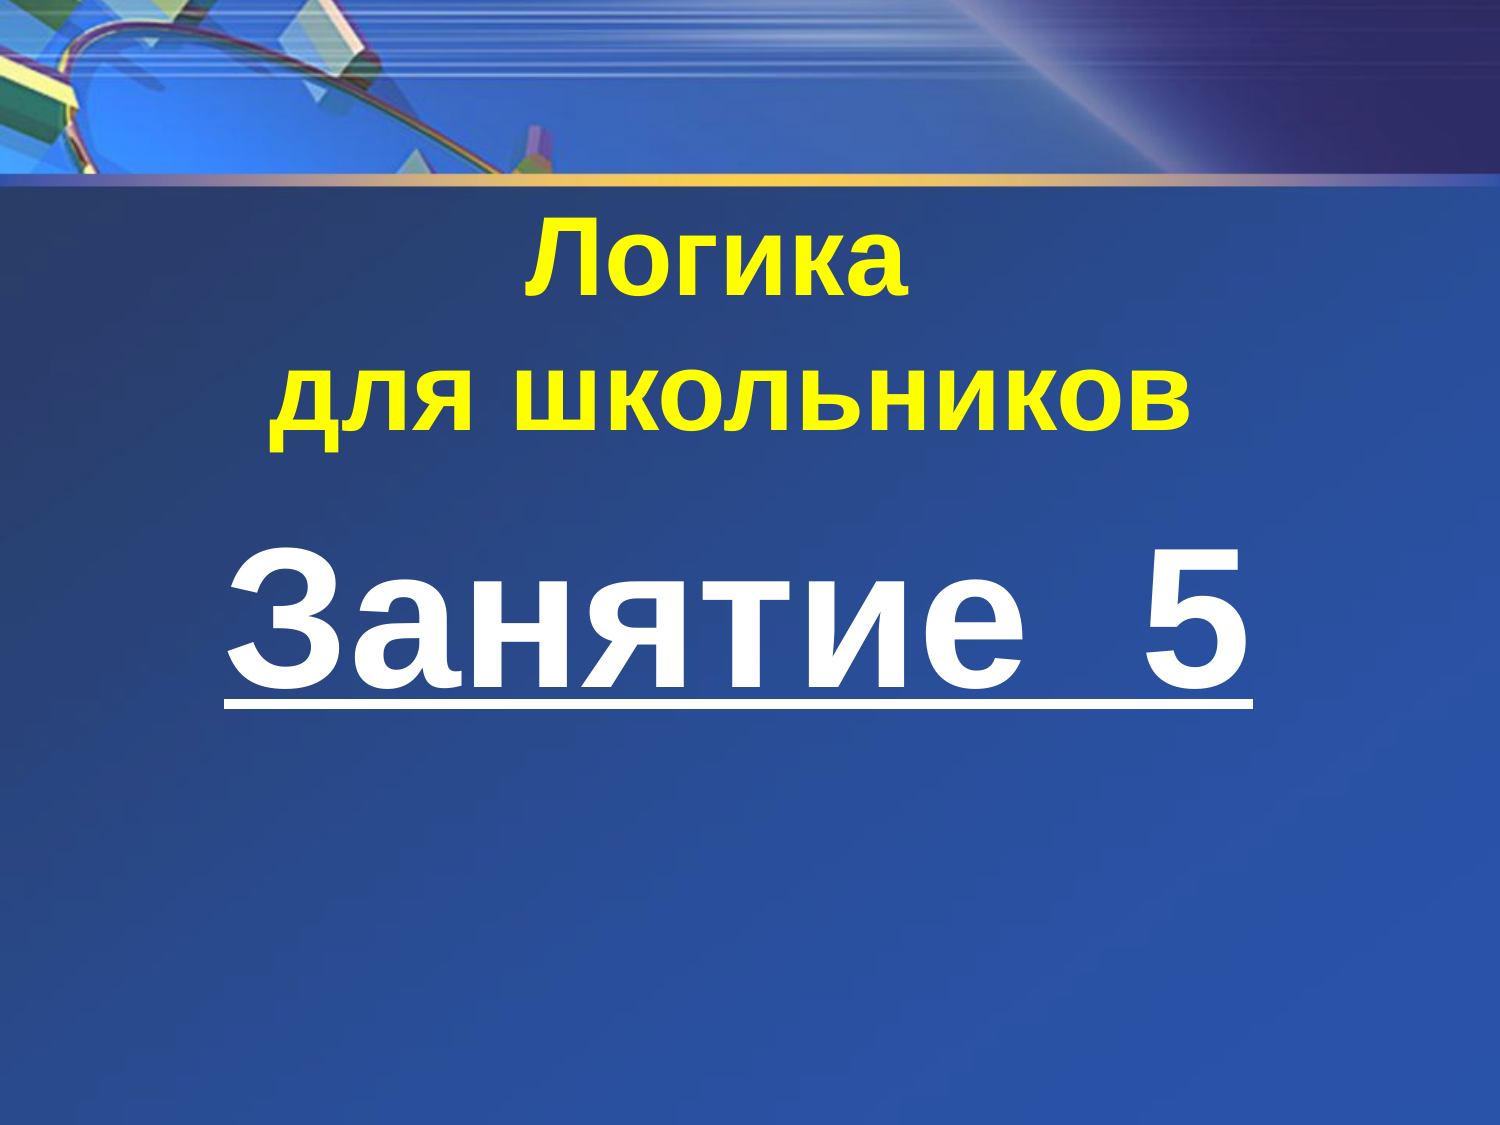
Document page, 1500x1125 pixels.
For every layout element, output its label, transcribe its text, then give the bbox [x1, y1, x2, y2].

text_box Логика для школьников [140, 175, 1325, 461]
table_header Л [0, 0, 1500, 1125]
text_box Занятие 5 [152, 480, 1325, 736]
